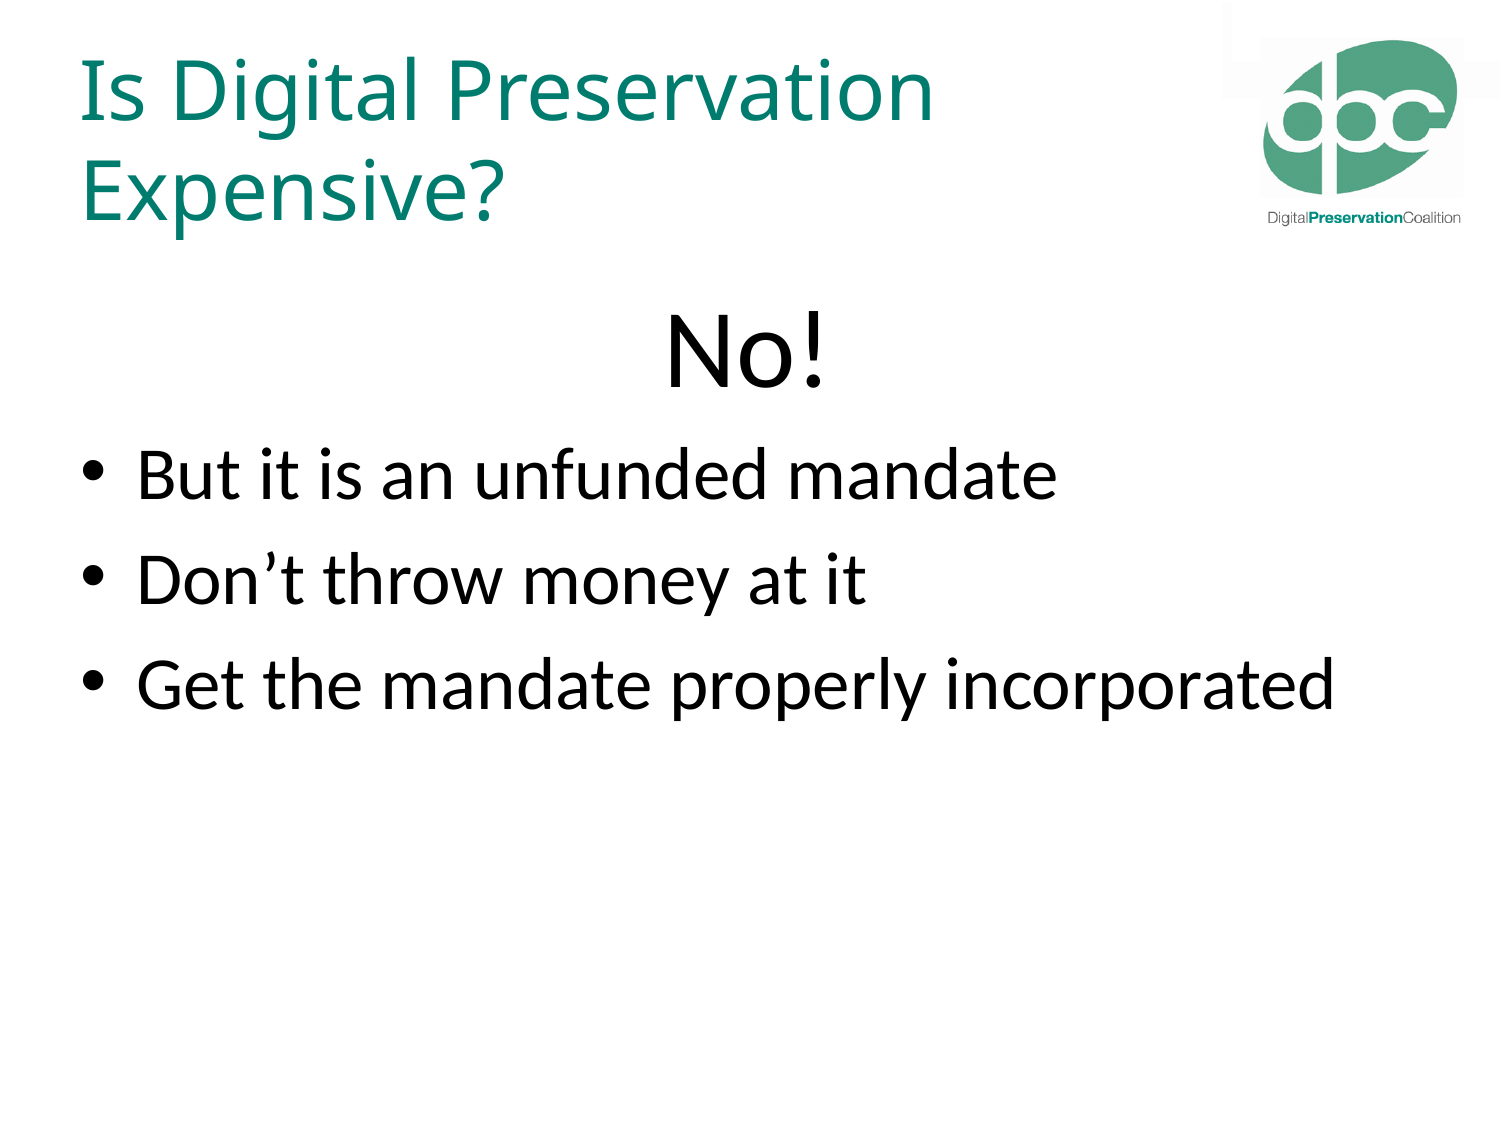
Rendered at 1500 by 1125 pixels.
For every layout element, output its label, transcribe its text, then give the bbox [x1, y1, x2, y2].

list No! But it is an unfunded mandate Don’t throw money at it Get the mandate properly incorporated [64, 267, 1432, 1059]
picture [1221, 3, 1500, 273]
title Is Digital Preservation Expensive? [64, 42, 1235, 232]
